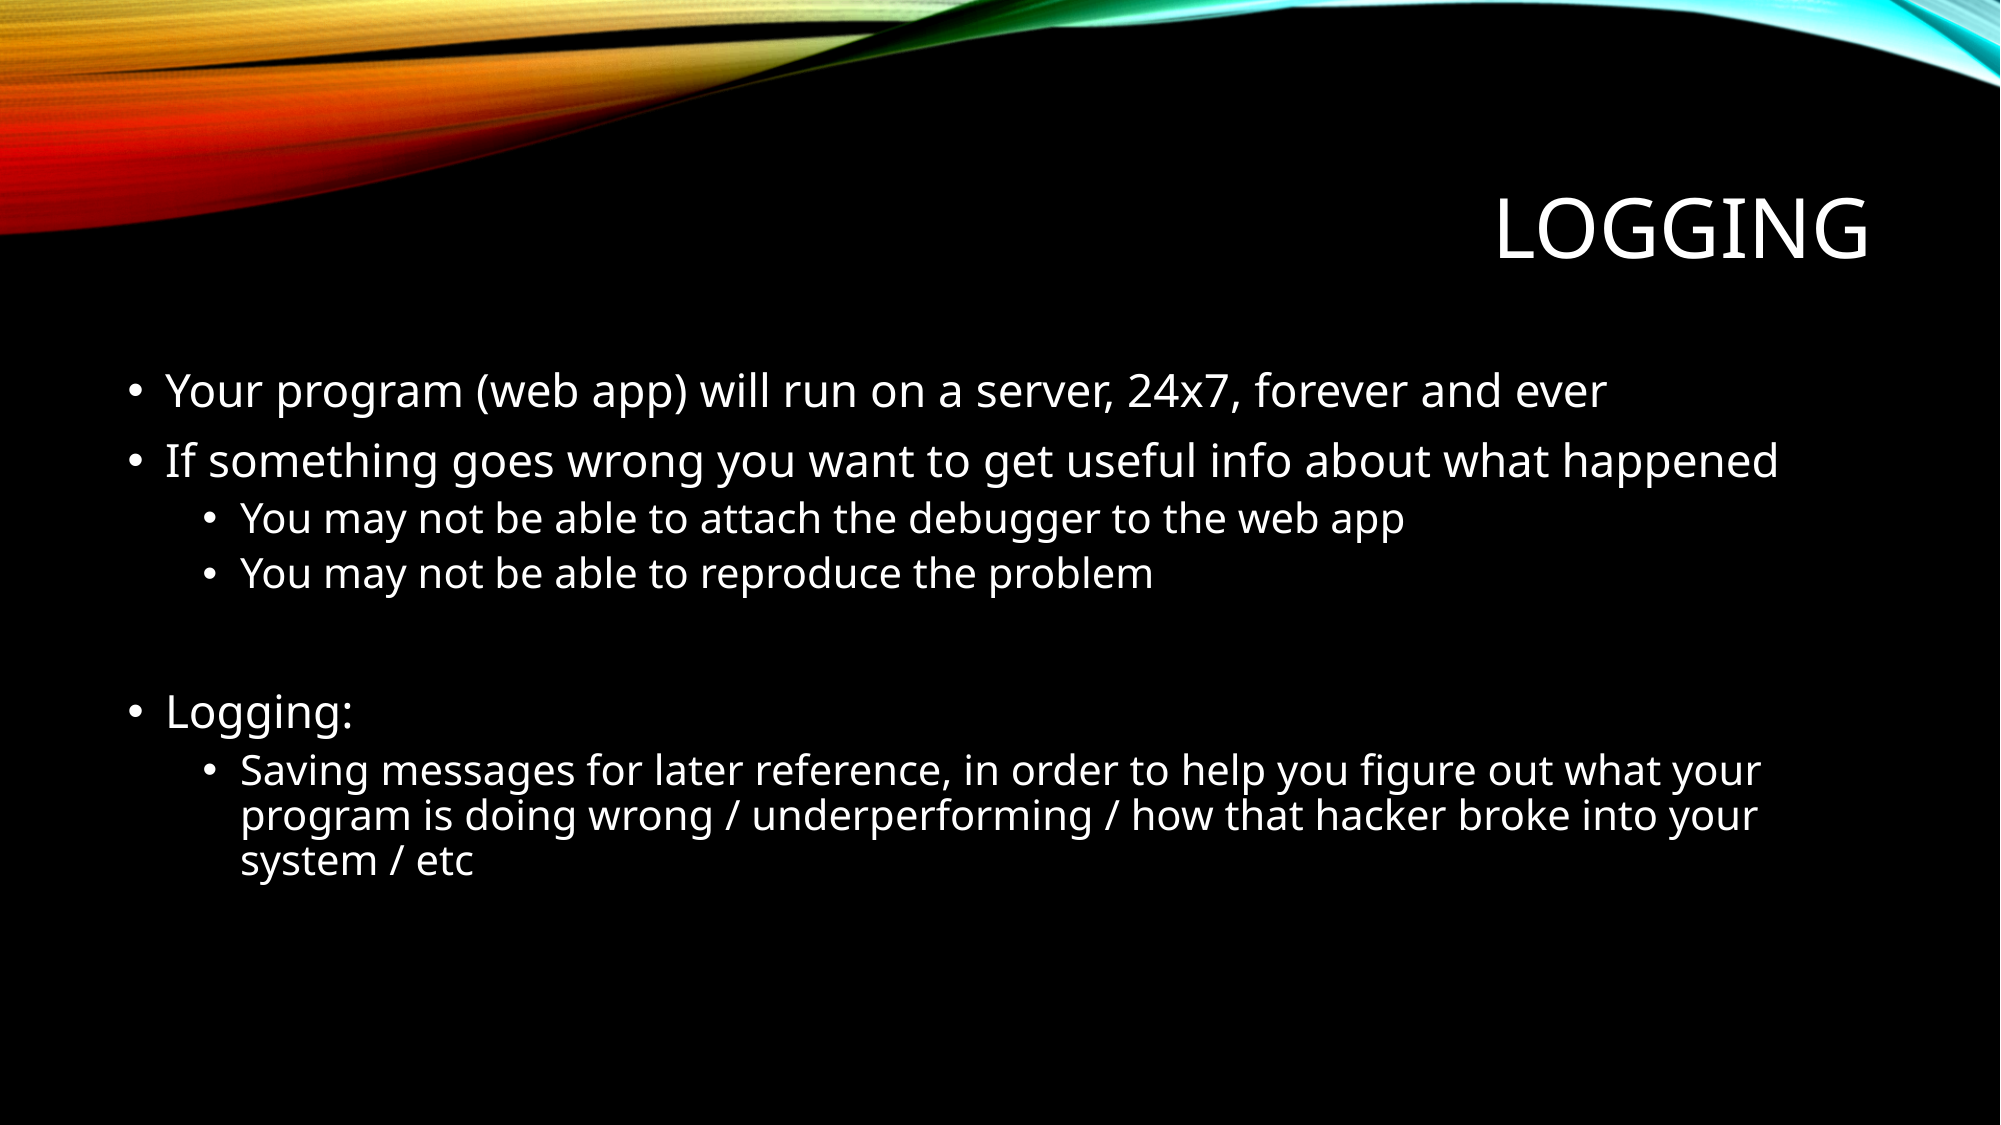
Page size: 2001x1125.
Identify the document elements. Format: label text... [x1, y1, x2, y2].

title Logging [474, 125, 1888, 338]
picture [0, 0, 2000, 237]
list Your program (web app) will run on a server, 24x7, forever and ever If something goes wrong you want to get useful info about what happened You may not be able to attach the debugger to the web app You may not be able to reproduce the problem Logging: Saving messages for later reference, in order to help you figure out what your program is doing wrong / underperforming / how that hacker broke into your system / etc [112, 360, 1888, 1021]
